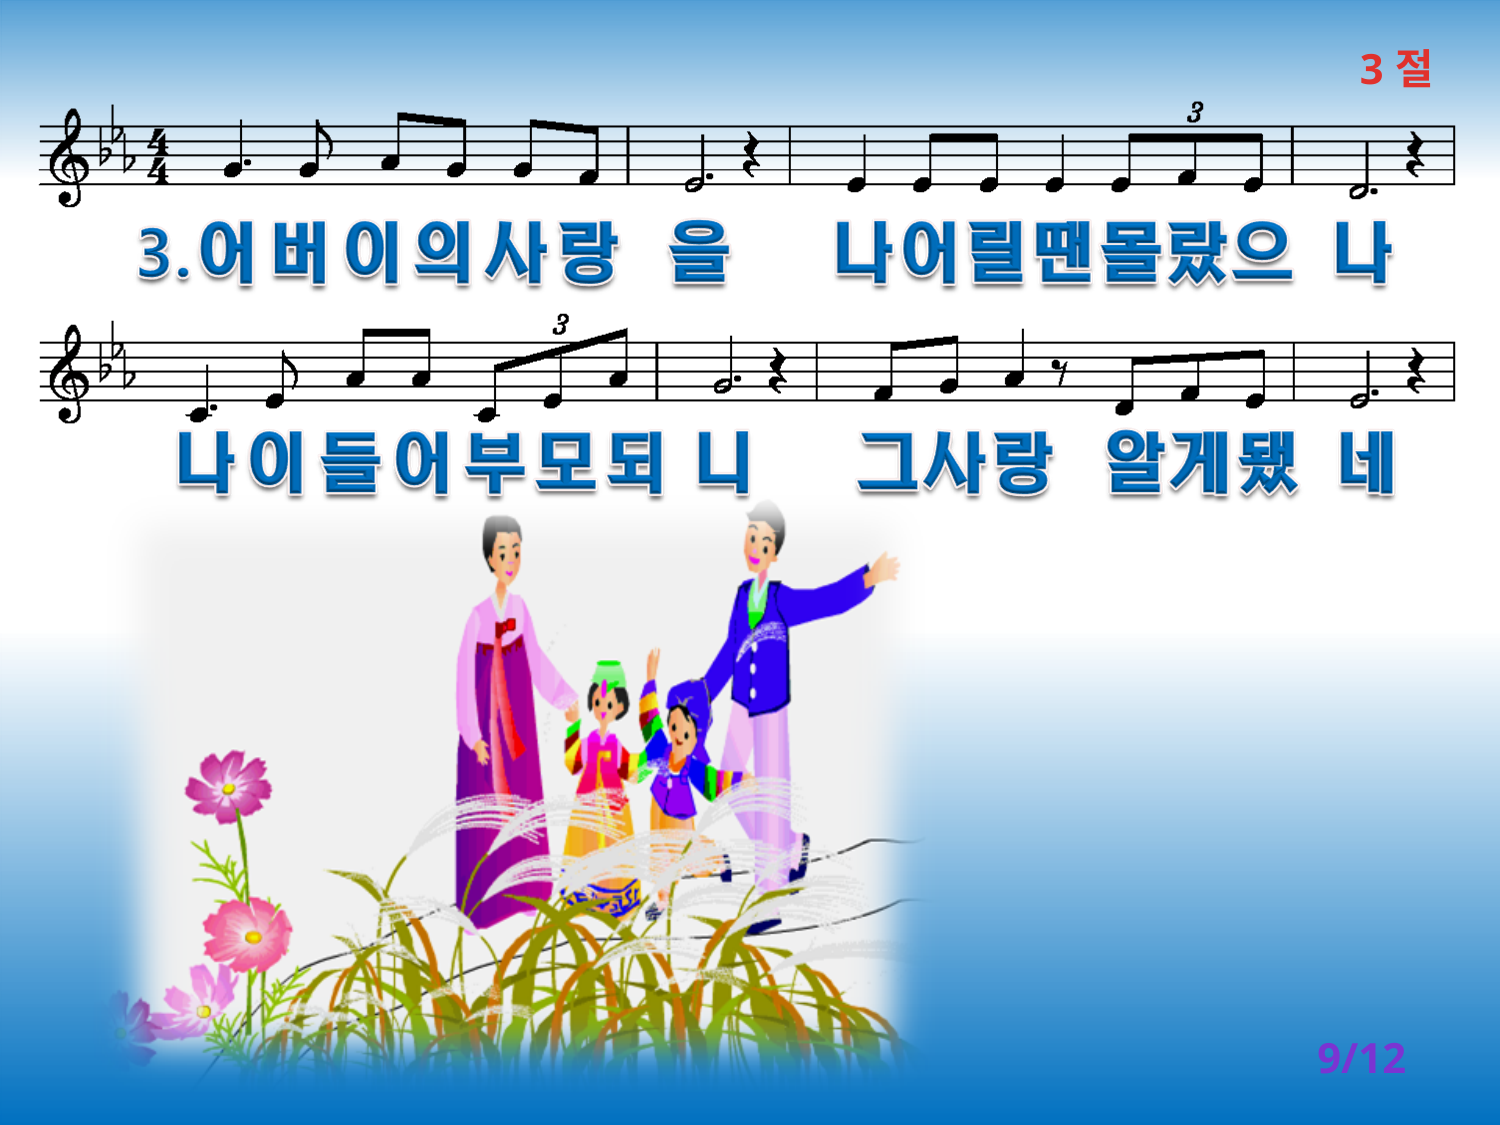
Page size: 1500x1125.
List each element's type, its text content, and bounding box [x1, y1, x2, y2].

text_box 9/12 [1302, 1024, 1422, 1090]
text_box 3절 [1344, 35, 1449, 80]
picture [0, 0, 1500, 1125]
